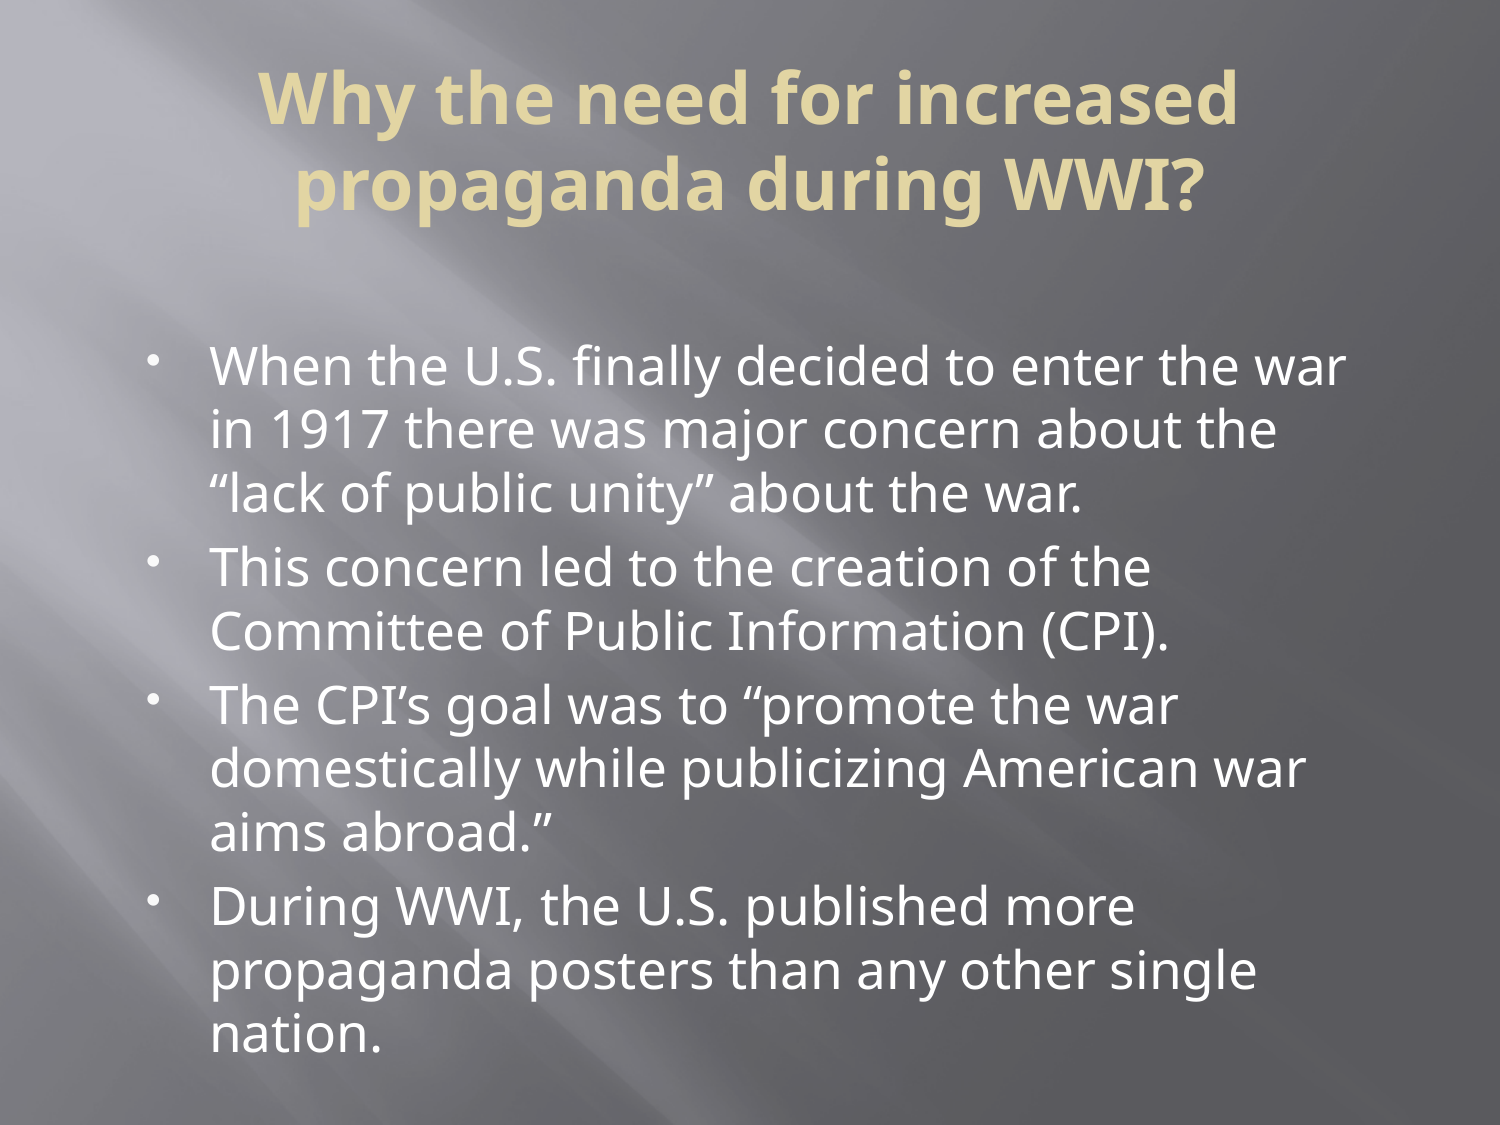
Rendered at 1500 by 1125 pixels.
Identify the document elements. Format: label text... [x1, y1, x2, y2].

title Why the need for increased propaganda during WWI? [75, 45, 1425, 233]
list When the U.S. finally decided to enter the war in 1917 there was major concern about the “lack of public unity” about the war. This concern led to the creation of the Committee of Public Information (CPI). The CPI’s goal was to “promote the war domestically while publicizing American war aims abroad.” During WWI, the U.S. published more propaganda posters than any other single nation. [112, 324, 1388, 1075]
